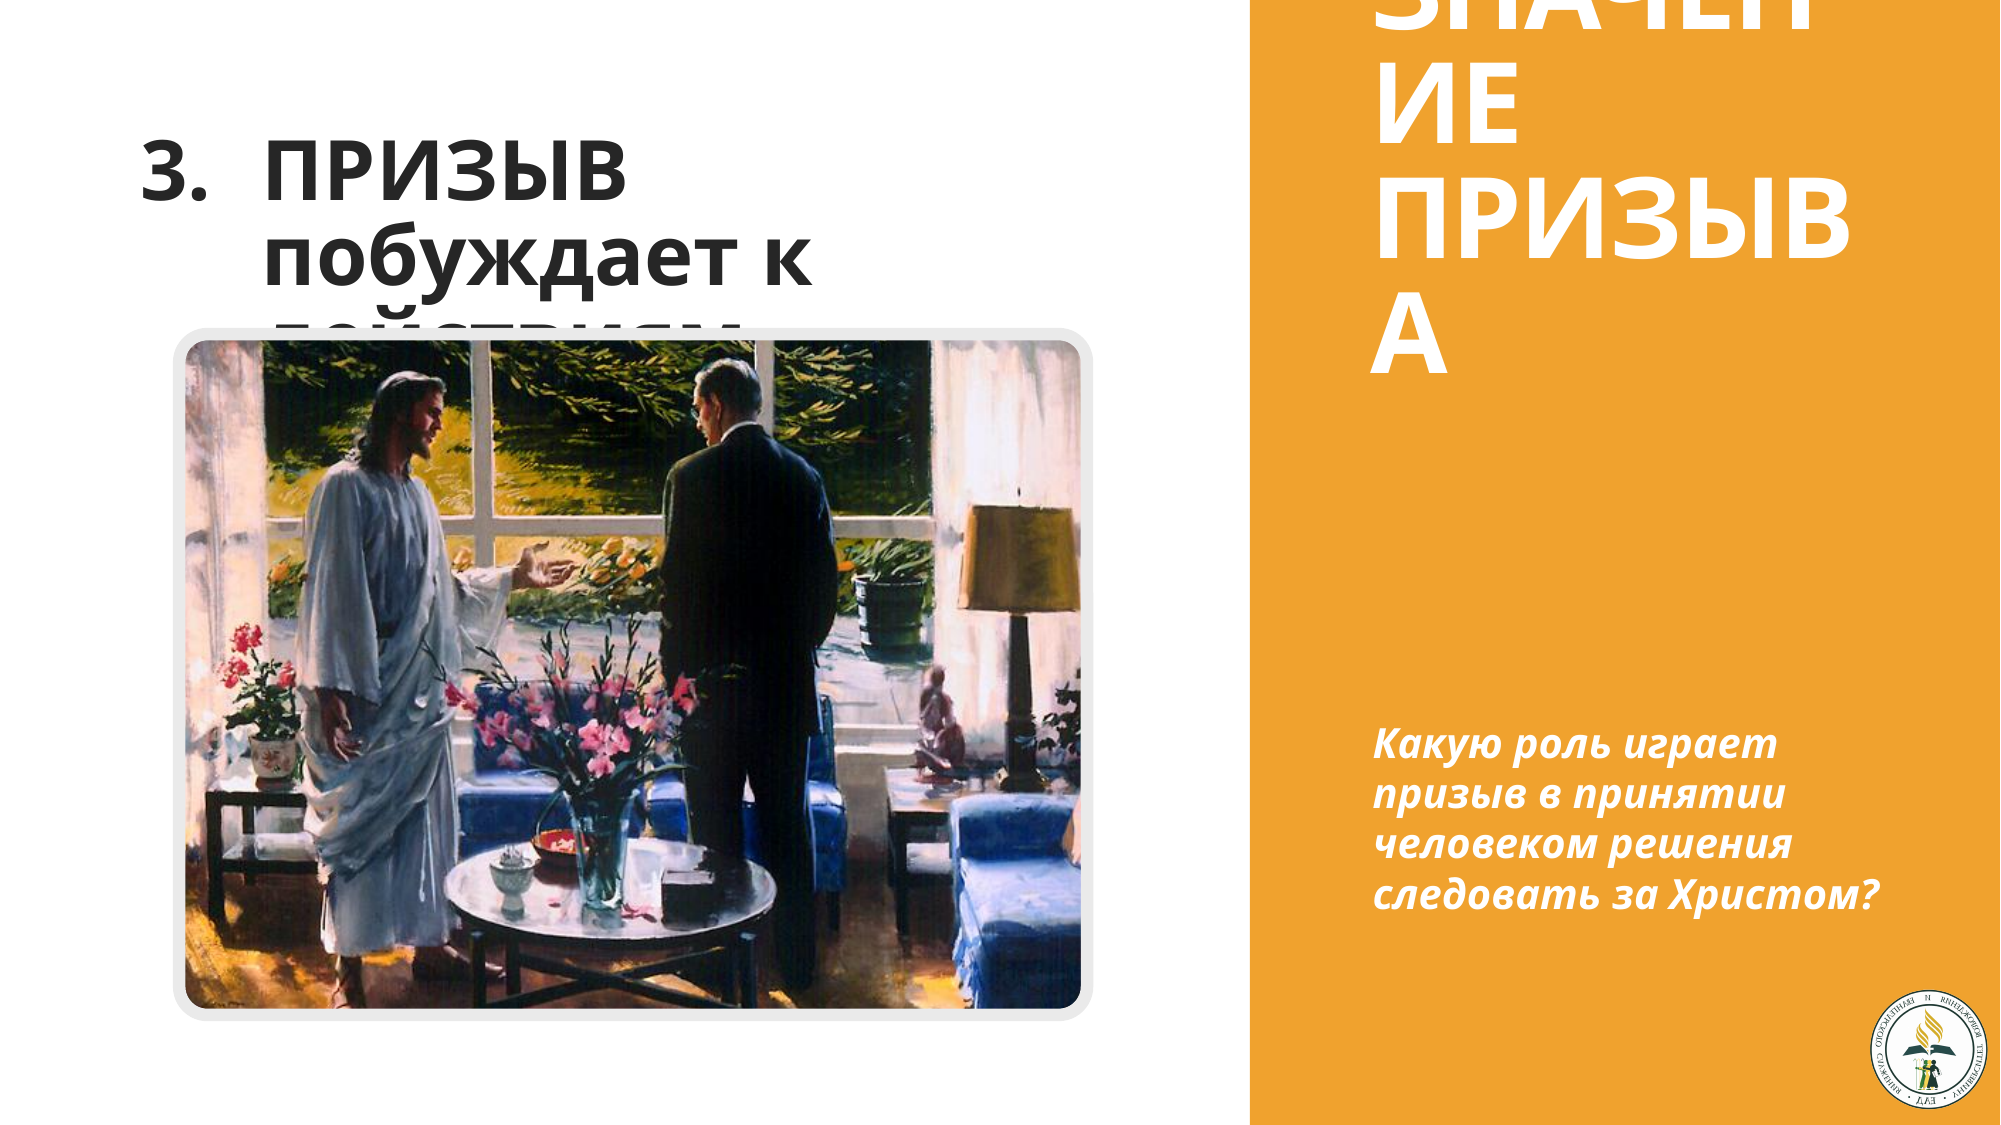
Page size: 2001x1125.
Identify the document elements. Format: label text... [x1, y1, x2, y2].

list ПРИЗЫВ побуждает к действиям [125, 125, 1125, 875]
title ЗНАЧЕНИЕ ПРИЗЫВА [1355, 88, 1911, 404]
picture [178, 333, 1088, 1016]
picture [1867, 986, 1991, 1112]
list Какую роль играет призыв в принятии человеком решения следовать за Христом? [1357, 412, 1916, 925]
